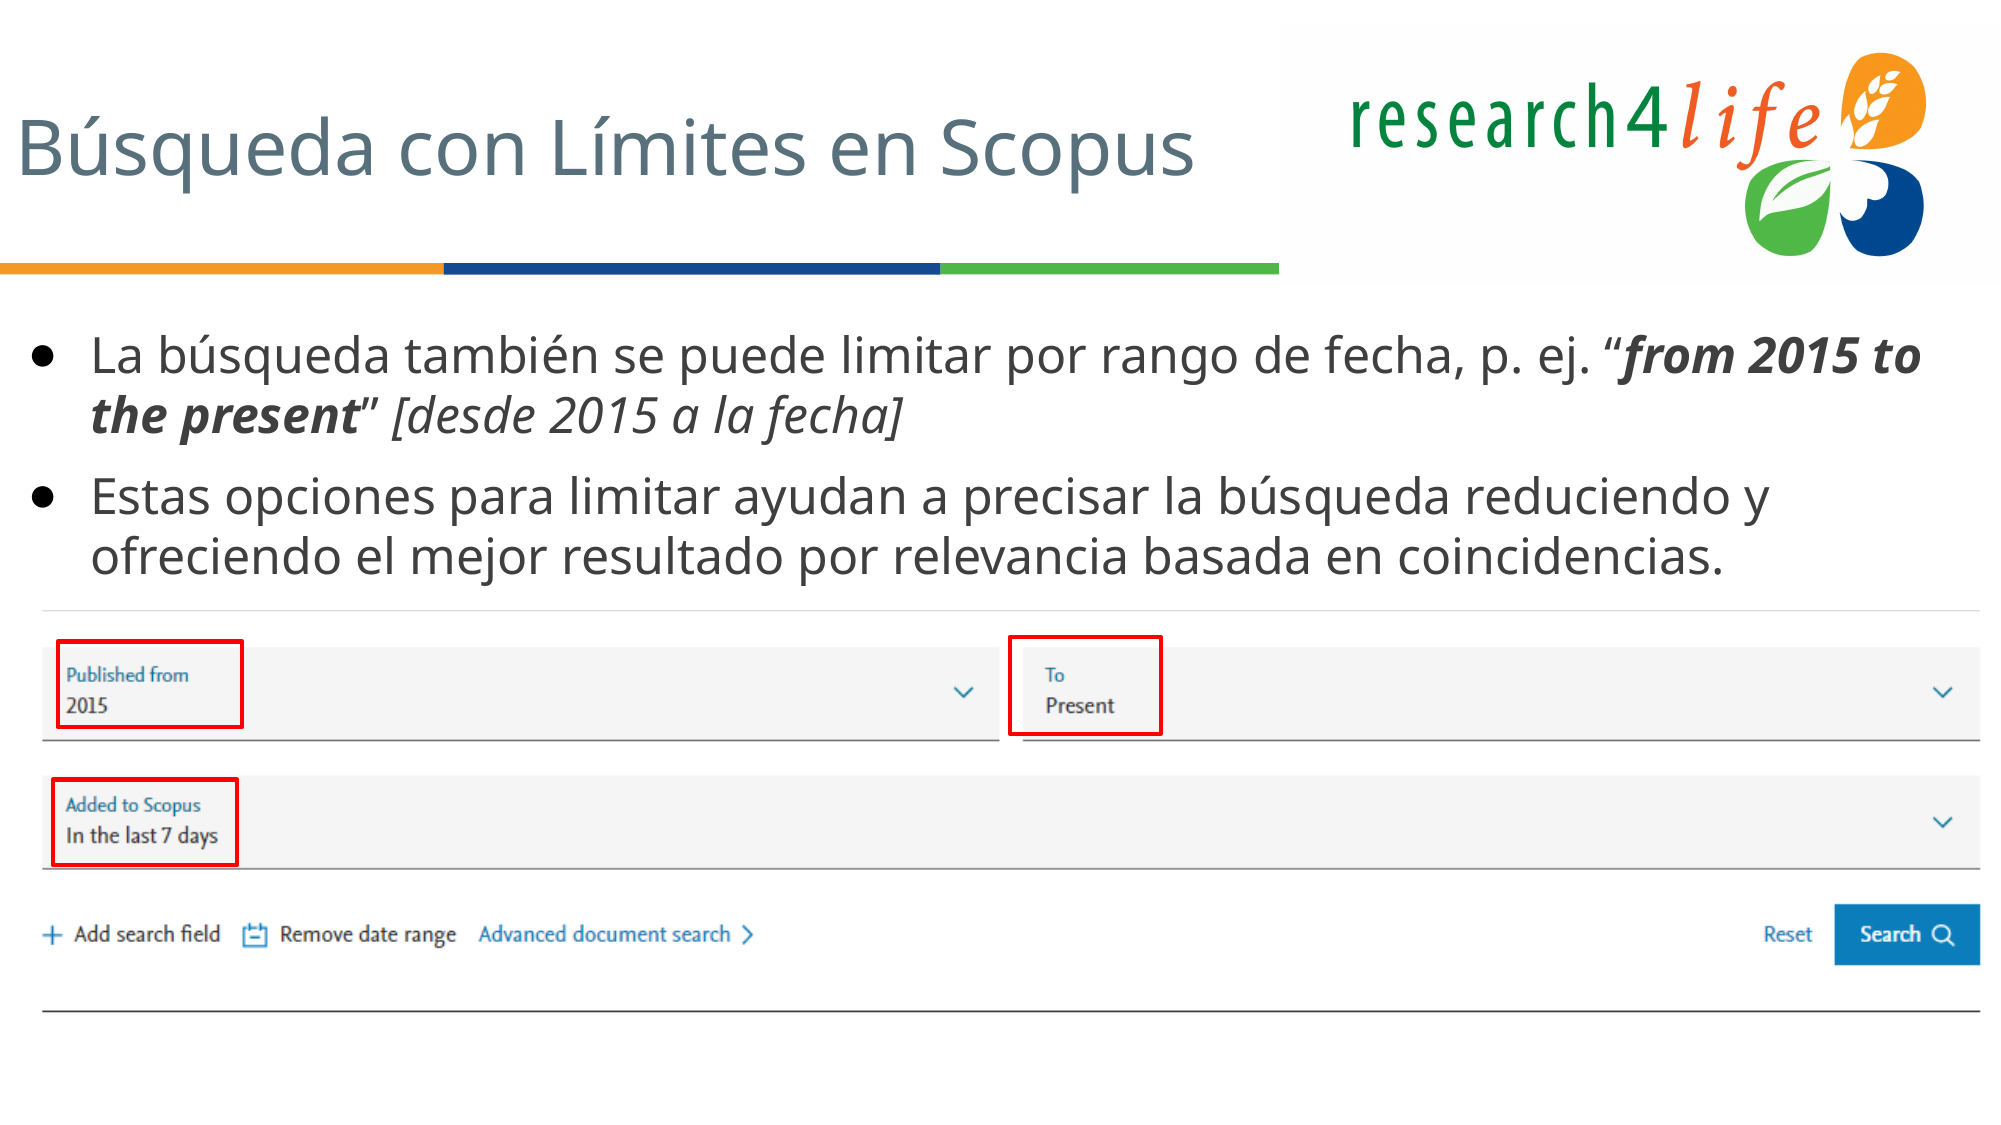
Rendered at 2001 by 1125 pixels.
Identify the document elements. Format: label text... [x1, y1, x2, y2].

picture [41, 609, 1982, 1014]
picture [1279, 22, 2000, 285]
list La búsqueda también se puede limitar por rango de fecha, p. ej. “from 2015 to the present” [desde 2015 a la fecha] Estas opciones para limitar ayudan a precisar la búsqueda reduciendo y ofreciendo el mejor resultado por relevancia basada en coincidencias. [0, 315, 1956, 1093]
title Búsqueda con Límites en Scopus [0, 62, 1276, 240]
